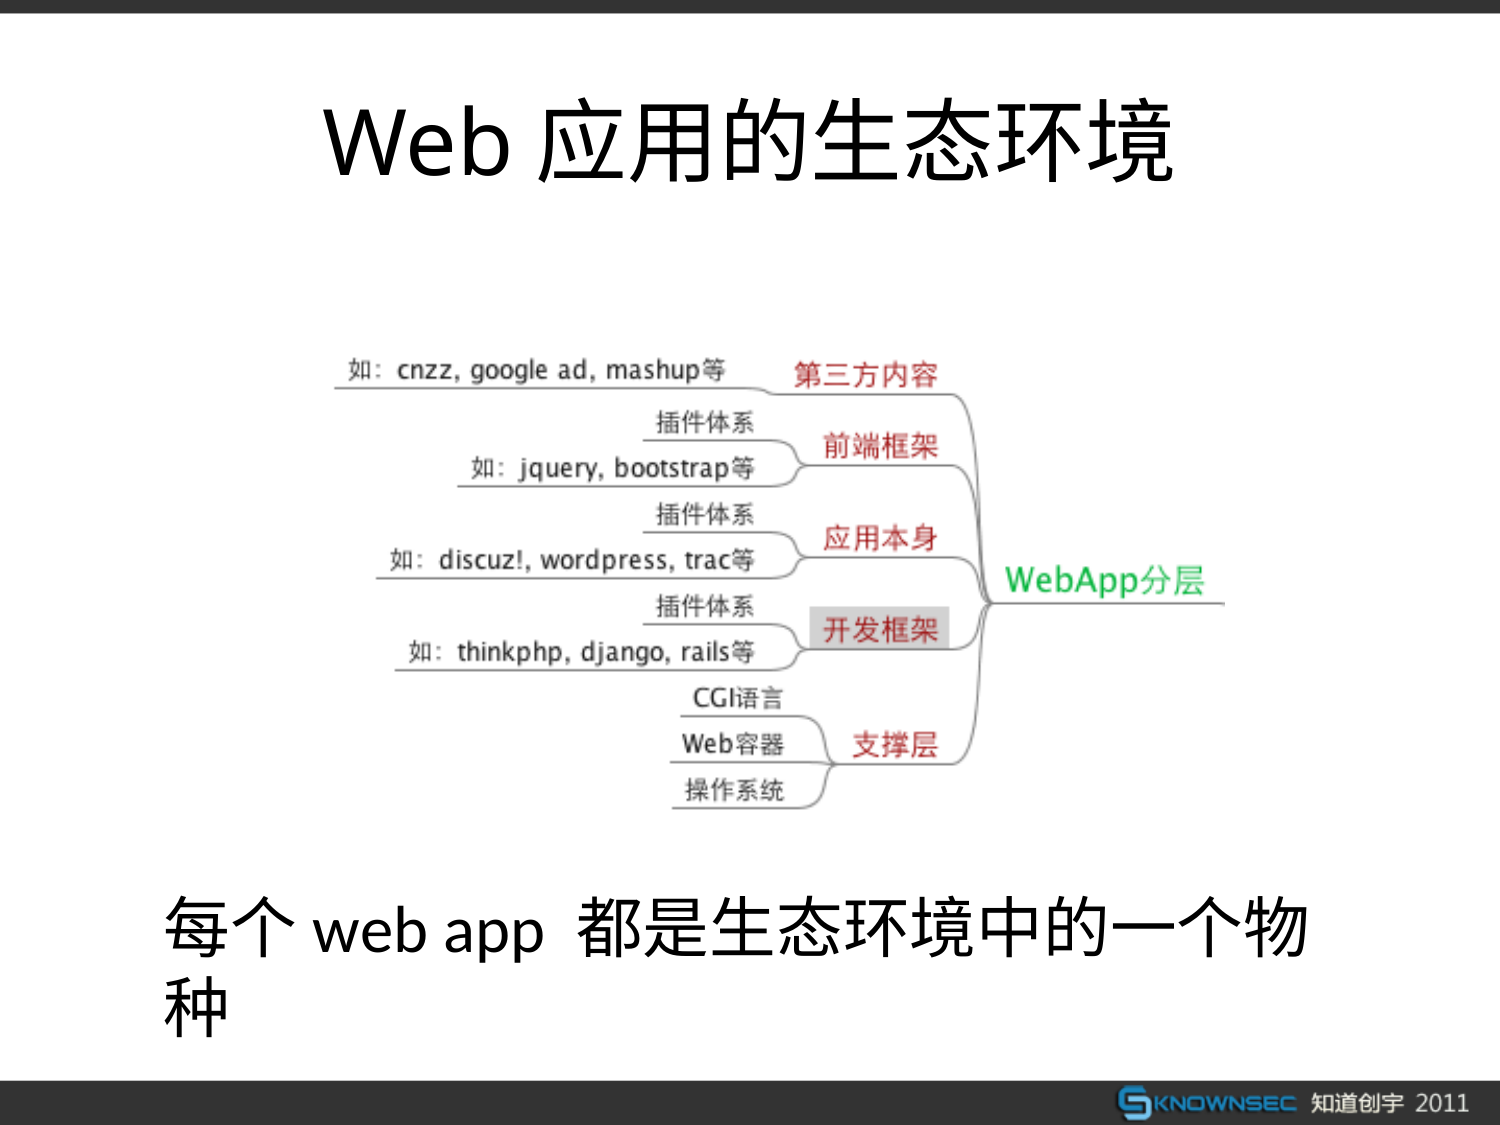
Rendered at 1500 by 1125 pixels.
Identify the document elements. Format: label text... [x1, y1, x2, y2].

text_box 每个web app 都是生态环境中的一个物种 [148, 878, 1366, 1054]
picture [0, 0, 1500, 1125]
title Web应用的生态环境 [75, 45, 1425, 233]
